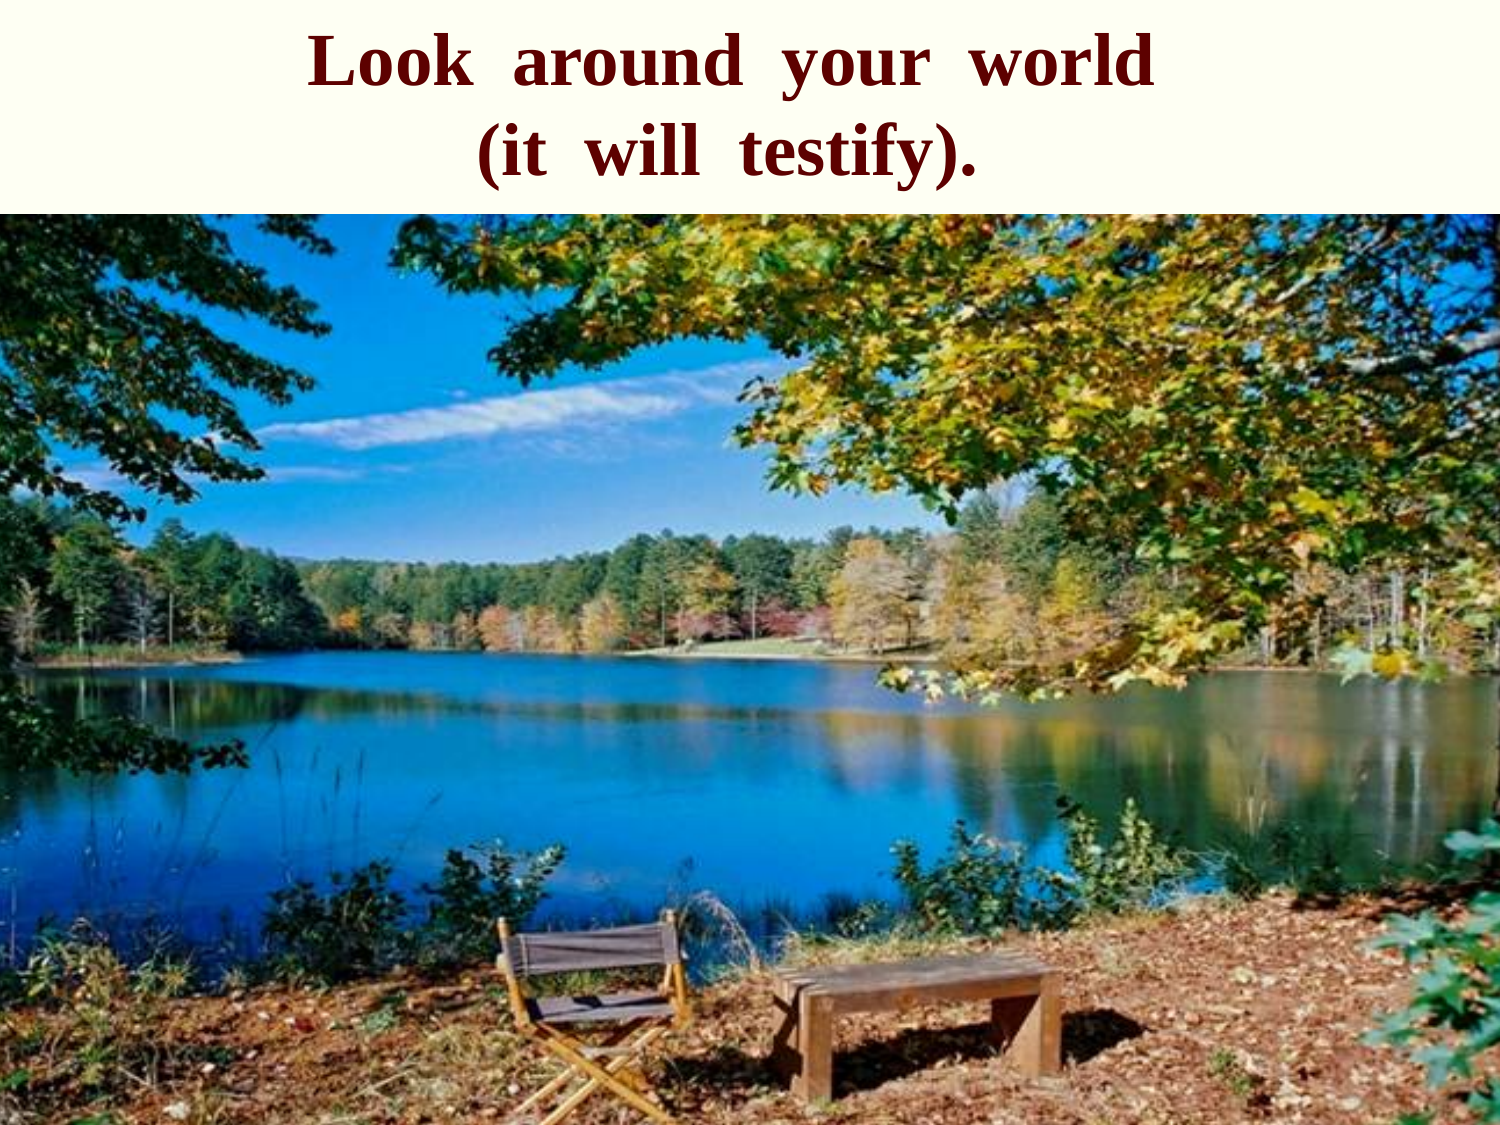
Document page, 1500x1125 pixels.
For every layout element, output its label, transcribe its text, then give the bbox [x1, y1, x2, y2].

picture [0, 214, 1500, 1125]
text_box Look around your world (it will testify). [293, 3, 1500, 213]
picture [1314, 214, 1324, 220]
